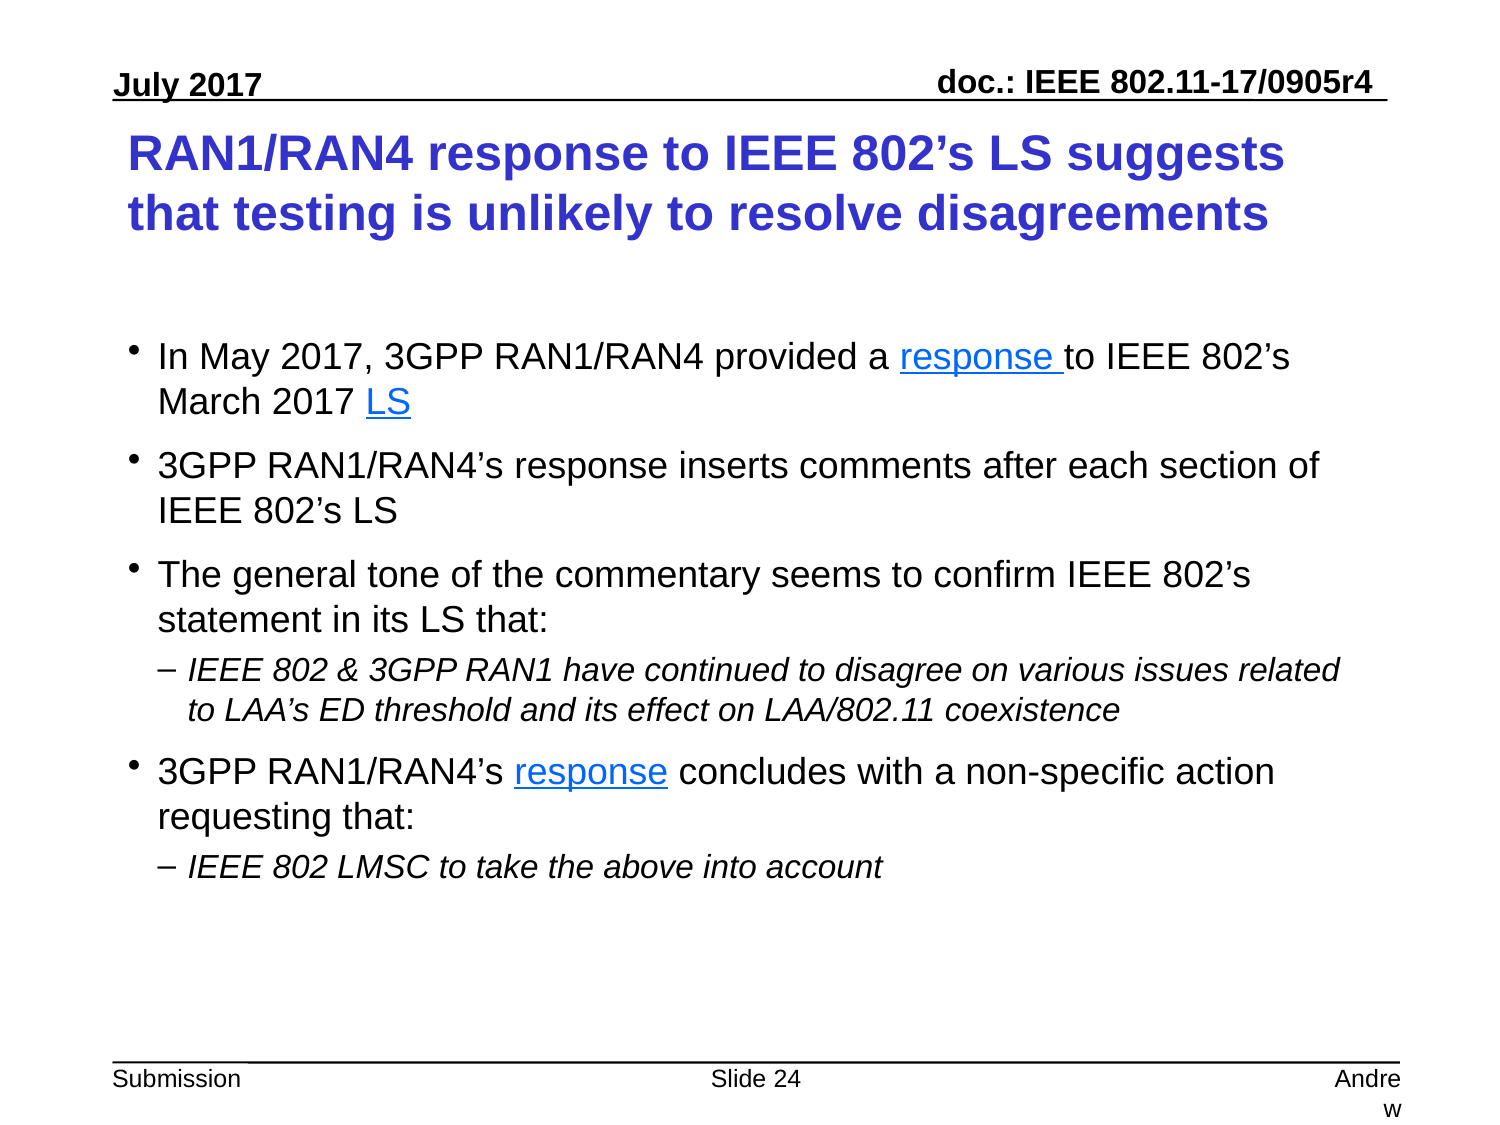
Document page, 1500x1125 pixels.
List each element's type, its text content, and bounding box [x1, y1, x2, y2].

slide_number Slide 24 [709, 1061, 803, 1093]
title RAN1/RAN4 response to IEEE 802’s LS suggests that testing is unlikely to resolve disagreements [112, 112, 1388, 288]
footer Andrew Myles, Cisco [1320, 1061, 1402, 1093]
list In May 2017, 3GPP RAN1/RAN4 provided a response to IEEE 802’s March 2017 LS 3GPP RAN1/RAN4’s response inserts comments after each section of IEEE 802’s LS The general tone of the commentary seems to confirm IEEE 802’s statement in its LS that: IEEE 802 & 3GPP RAN1 have continued to disagree on various issues related to LAA’s ED threshold and its effect on LAA/802.11 coexistence 3GPP RAN1/RAN4’s response concludes with a non-specific action requesting that: IEEE 802 LMSC to take the above into account [112, 324, 1388, 1000]
